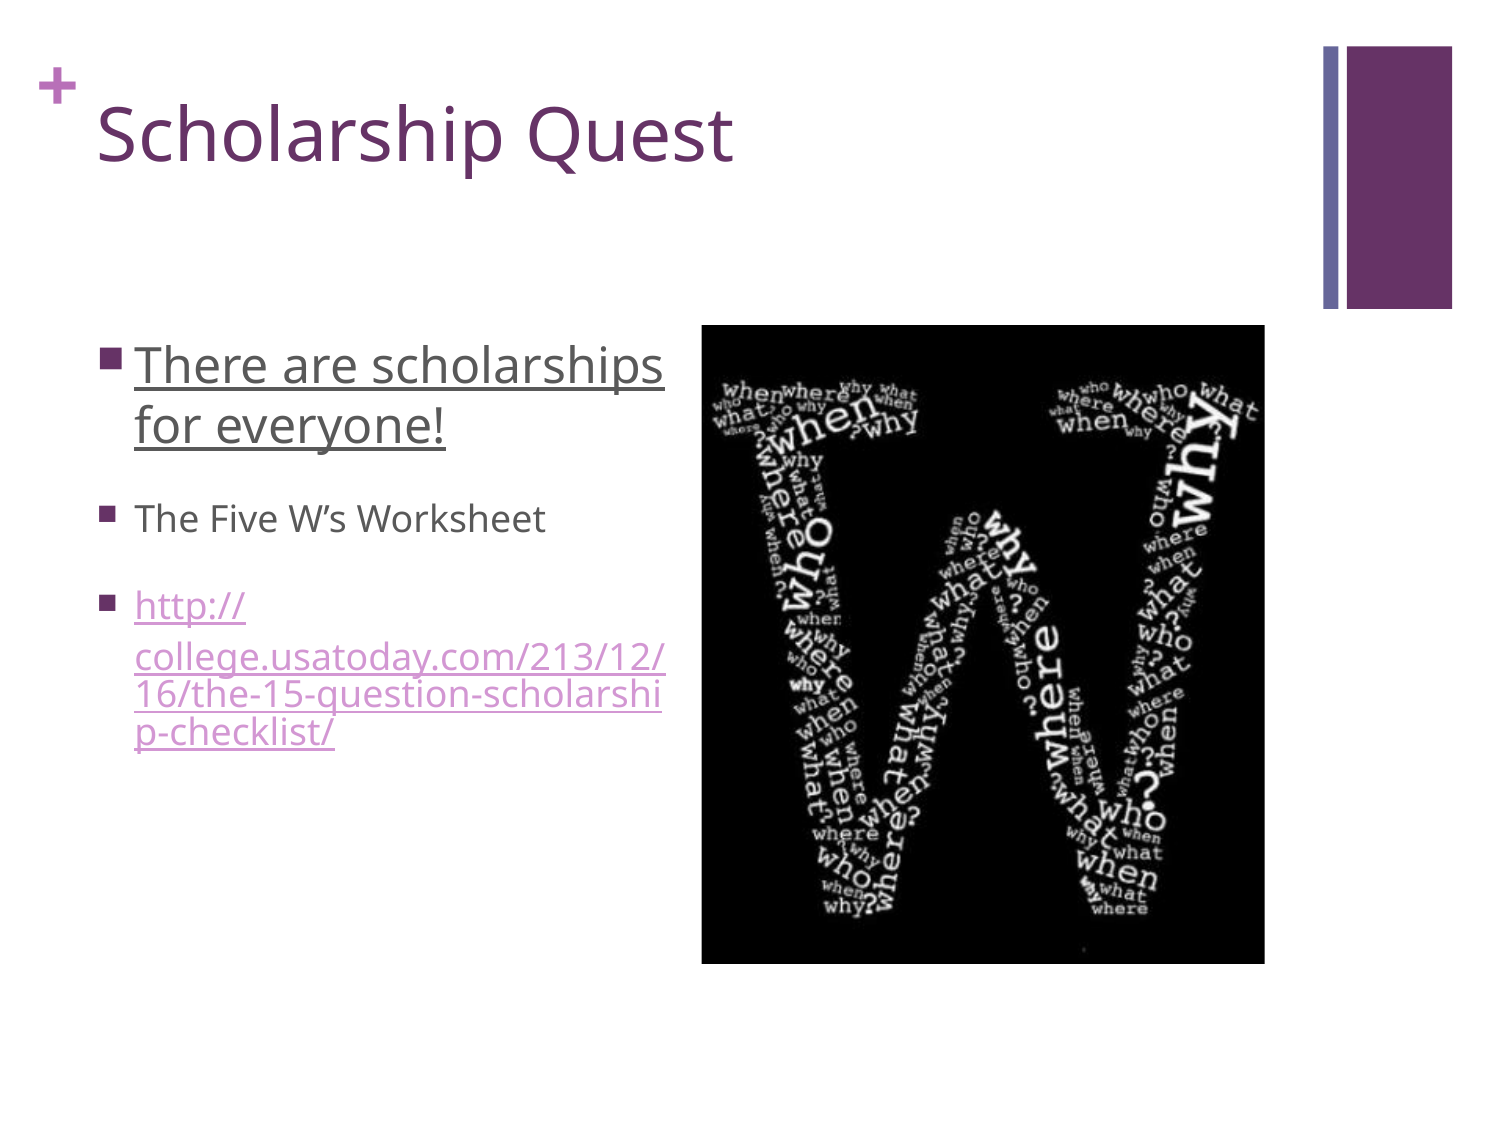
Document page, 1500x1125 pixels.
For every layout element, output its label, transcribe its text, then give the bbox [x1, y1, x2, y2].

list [701, 325, 1266, 964]
list There are scholarships for everyone! The Five W’s Worksheet http://college.usatoday.com/213/12/16/the-15-question-scholarship-checklist/ [81, 325, 682, 1005]
title Scholarship Quest [81, 79, 1322, 263]
